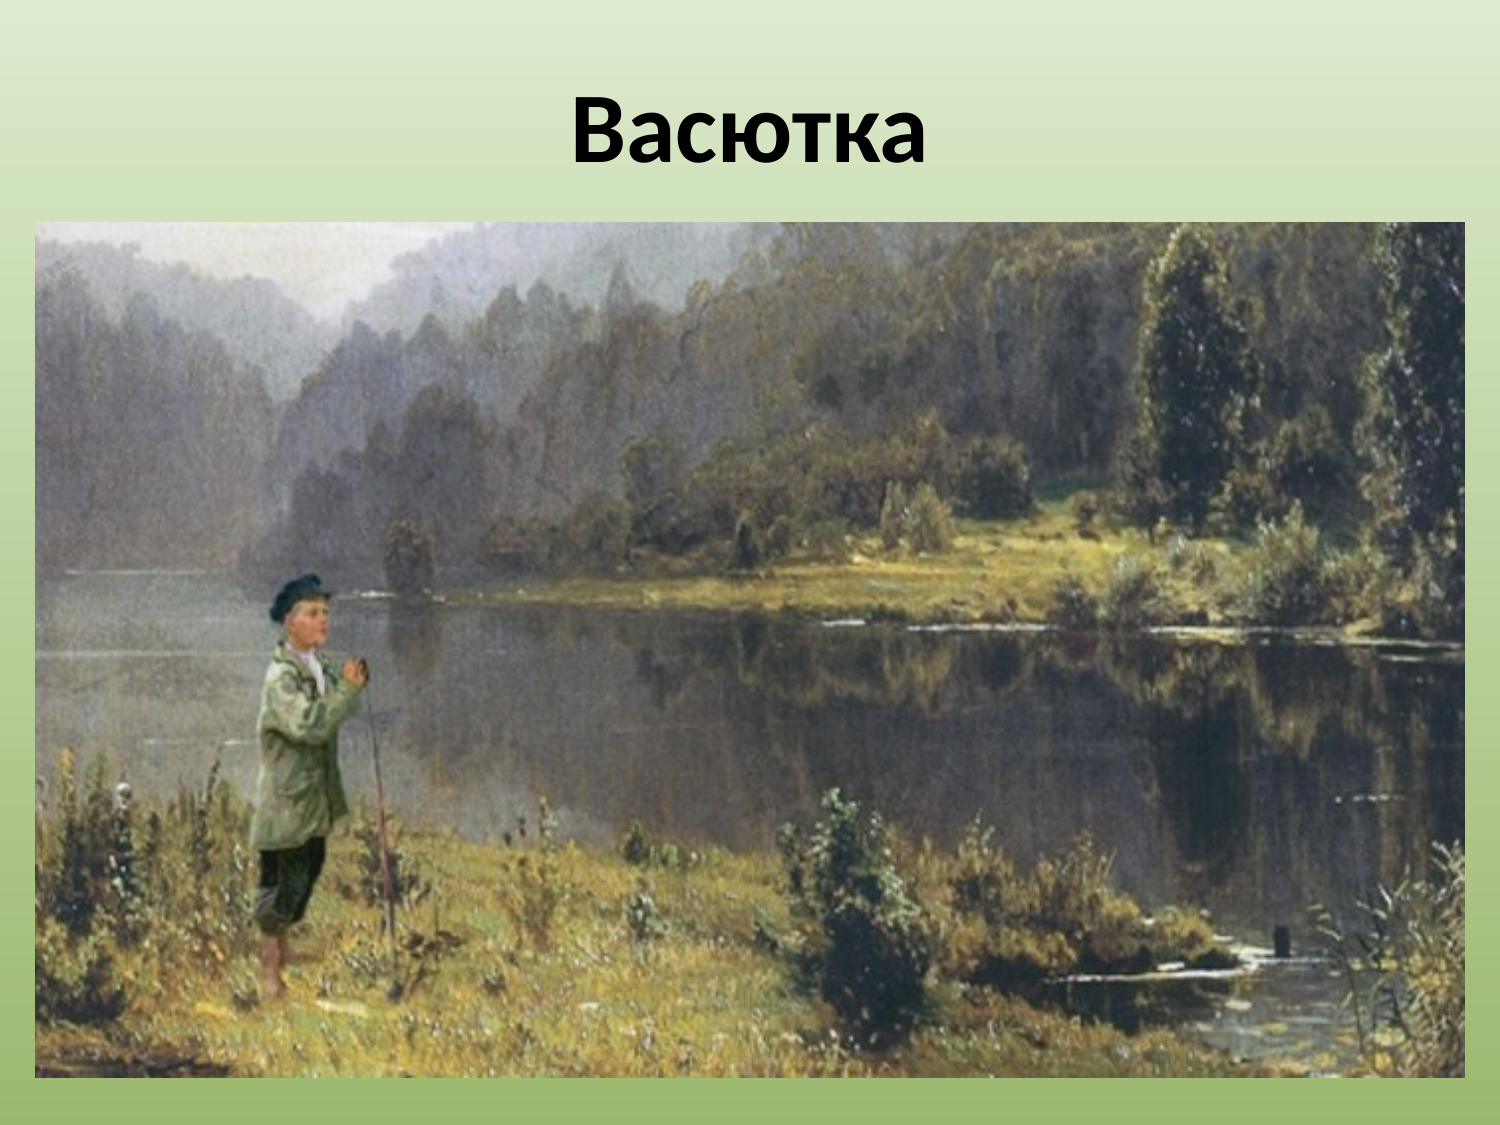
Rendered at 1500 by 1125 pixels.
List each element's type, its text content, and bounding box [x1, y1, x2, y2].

title Васютка [75, 45, 1425, 200]
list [34, 222, 1466, 1079]
